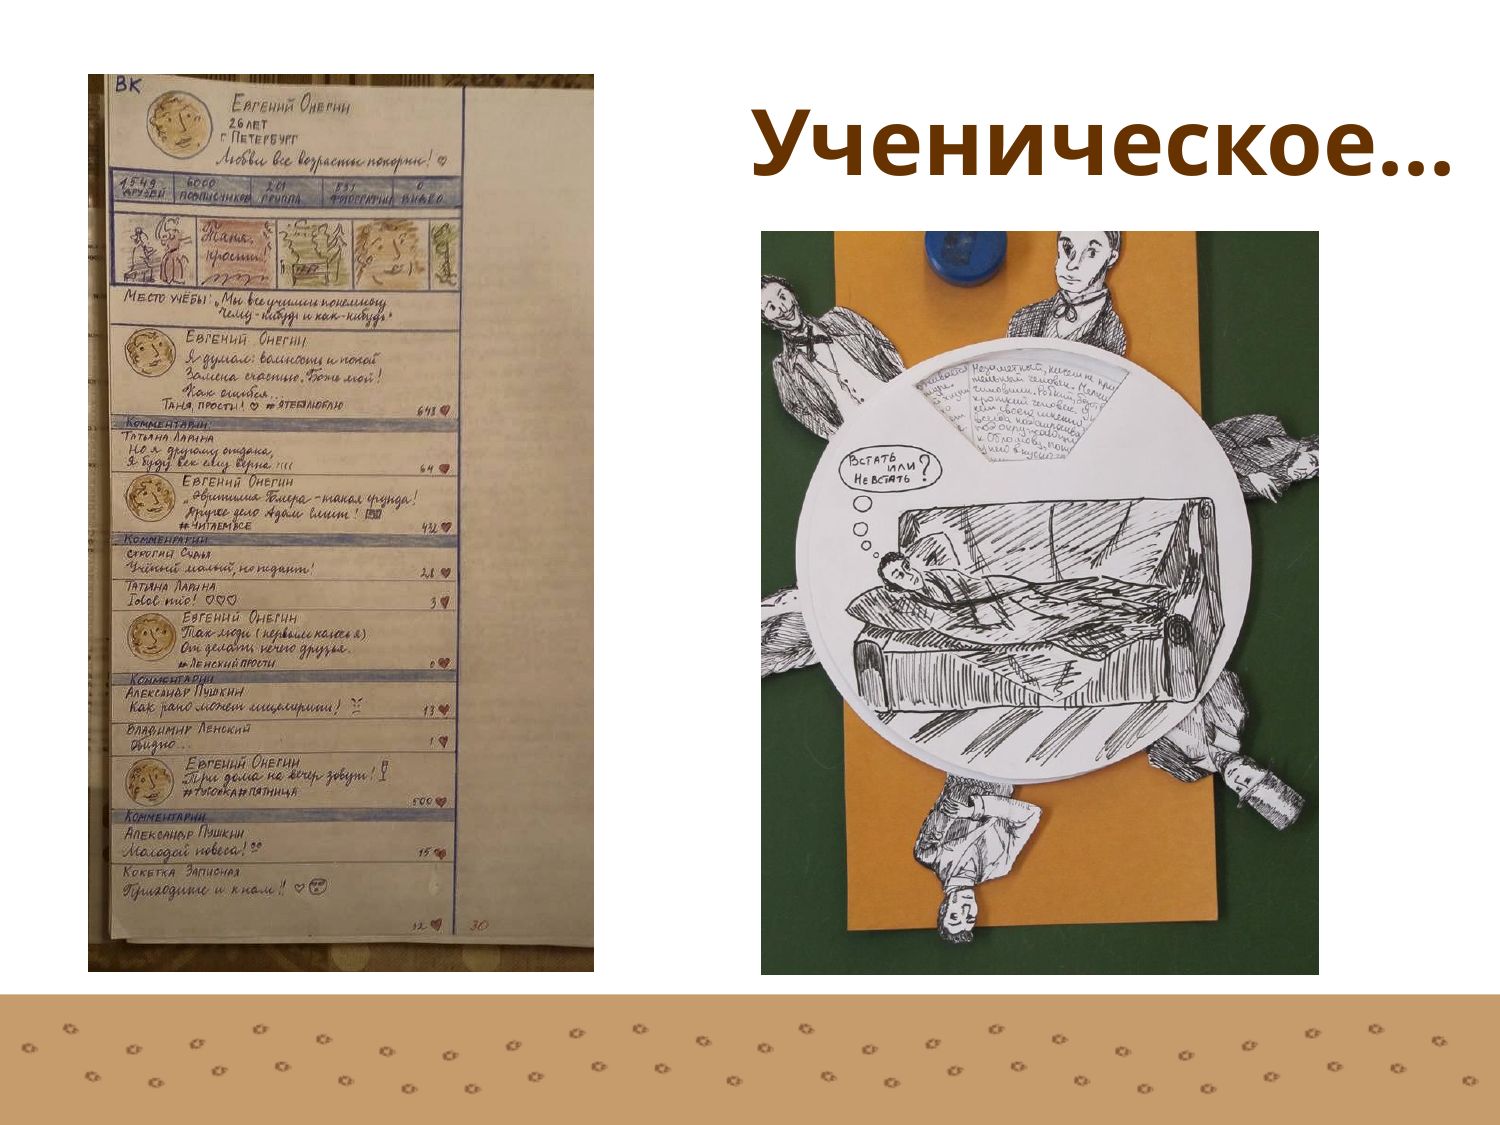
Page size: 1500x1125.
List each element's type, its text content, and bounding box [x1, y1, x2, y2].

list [761, 231, 1319, 975]
picture [0, 0, 1500, 1125]
title Ученическое... [706, 44, 1500, 233]
